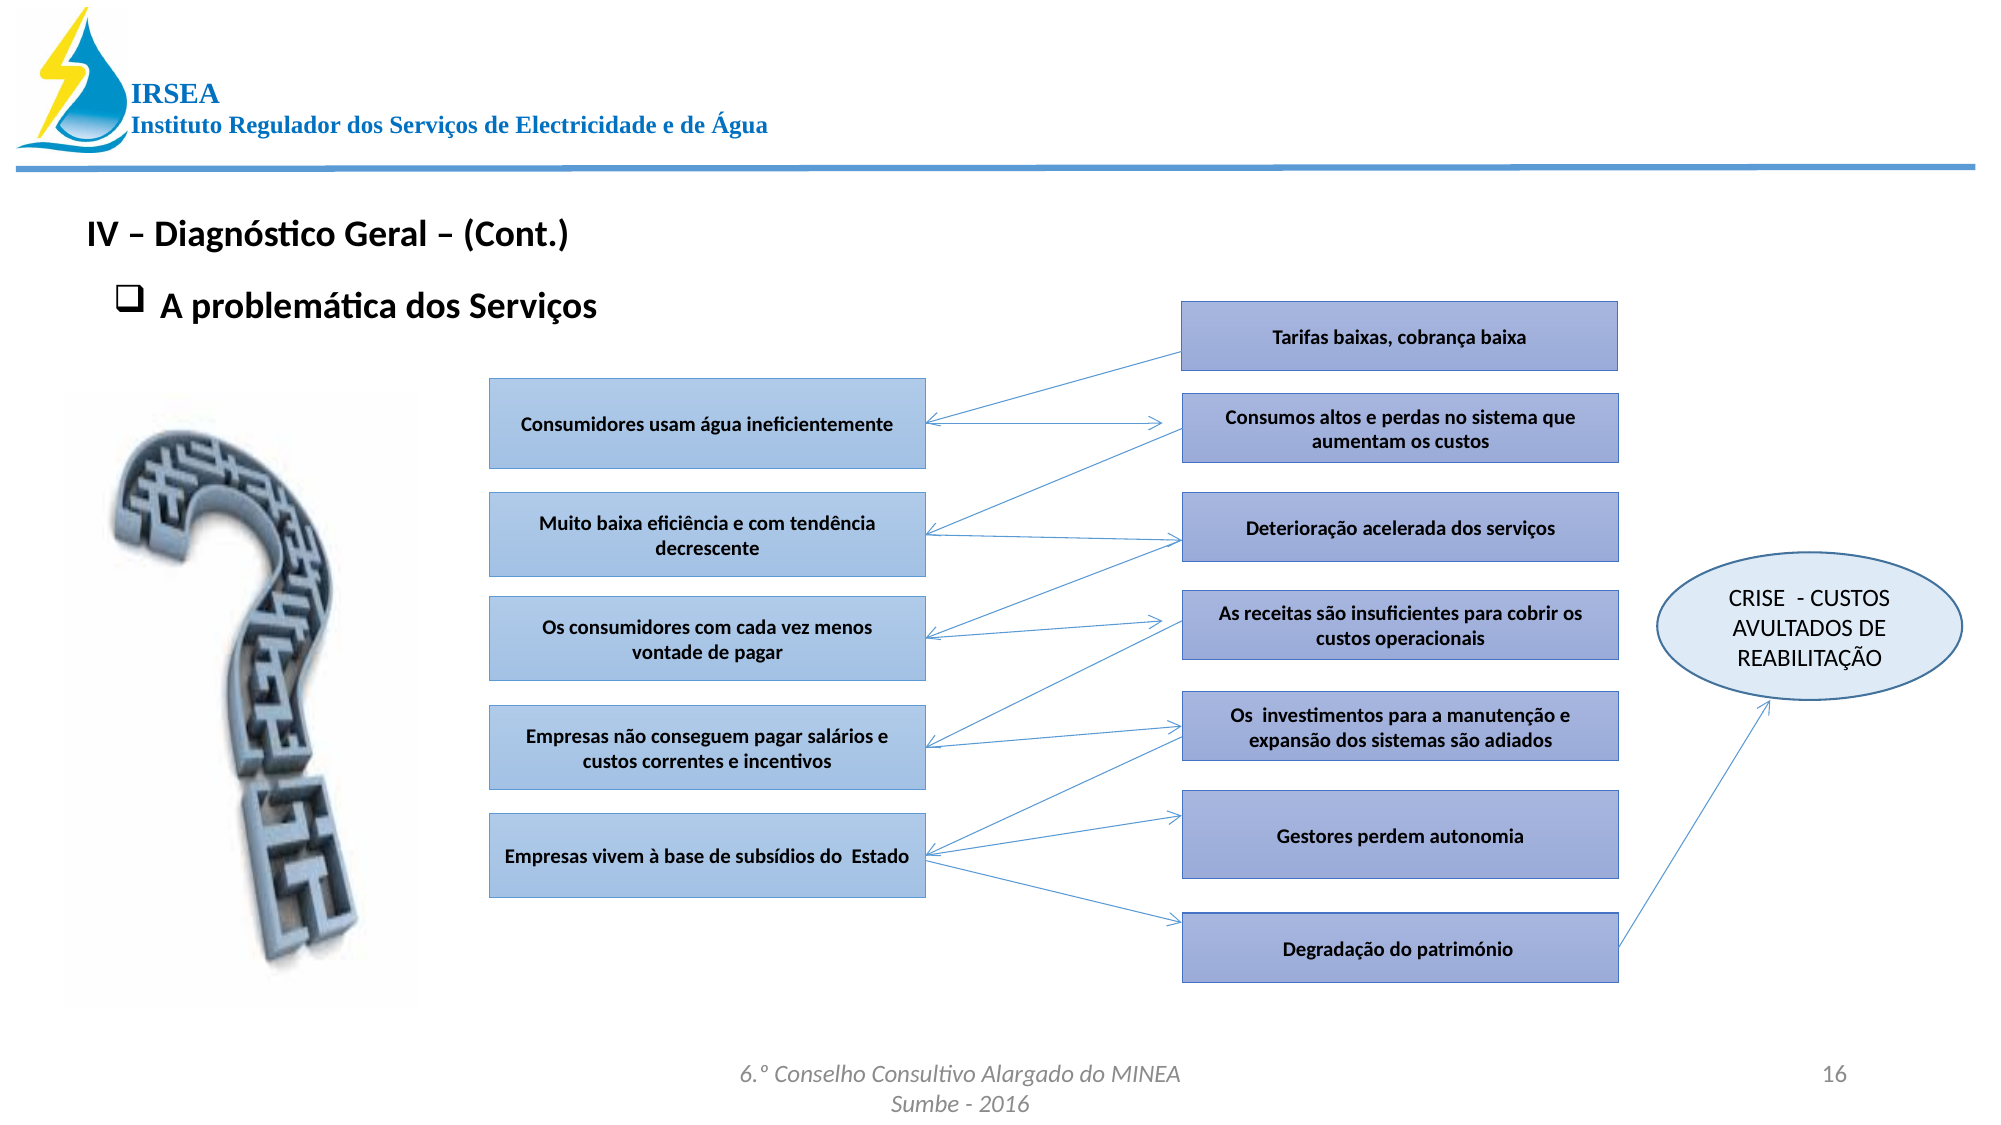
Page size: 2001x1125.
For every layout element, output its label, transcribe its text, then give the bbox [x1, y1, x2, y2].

text_box Muito baixa eficiência e com tendência decrescente [489, 492, 925, 577]
text_box IRSEA Instituto Regulador dos Serviços de Electricidade e de Água [128, 66, 785, 147]
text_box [925, 620, 1182, 726]
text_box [925, 815, 1182, 856]
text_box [925, 428, 1183, 535]
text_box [925, 736, 1182, 815]
text_box As receitas são insuficientes para cobrir os custos operacionais [1182, 590, 1619, 660]
text_box IV – Diagnóstico Geral – (Cont.) [71, 201, 708, 262]
text_box Deterioração acelerada dos serviços [1182, 492, 1619, 562]
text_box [925, 860, 1182, 923]
slide_number 16 [1412, 1042, 1863, 1103]
text_box Tarifas baixas, cobrança baixa [1181, 301, 1618, 371]
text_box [925, 540, 1182, 620]
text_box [925, 534, 1182, 540]
text_box CRISE - CUSTOS AVULTADOS DE REABILITAÇÃO [1656, 551, 1964, 701]
text_box Empresas não conseguem pagar salários e custos correntes e incentivos [489, 705, 925, 790]
text_box Gestores perdem autonomia [1182, 790, 1618, 879]
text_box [925, 726, 1182, 736]
footer 6.º Conselho Consultivo Alargado do MINEA Sumbe - 2016 [430, 1057, 1491, 1117]
text_box Degradação do património [1182, 912, 1619, 983]
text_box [925, 351, 1182, 423]
text_box Os investimentos para a manutenção e expansão dos sistemas são adiados [1182, 691, 1619, 761]
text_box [1618, 699, 1771, 948]
text_box Consumos altos e perdas no sistema que aumentam os custos [1182, 393, 1619, 463]
text_box Empresas vivem à base de subsídios do Estado [489, 813, 926, 898]
picture [65, 393, 418, 1007]
picture [15, 7, 128, 153]
text_box Os consumidores com cada vez menos vontade de pagar [489, 596, 925, 681]
text_box Consumidores usam água ineficientemente [489, 378, 926, 469]
text_box A problemática dos Serviços [98, 273, 736, 334]
